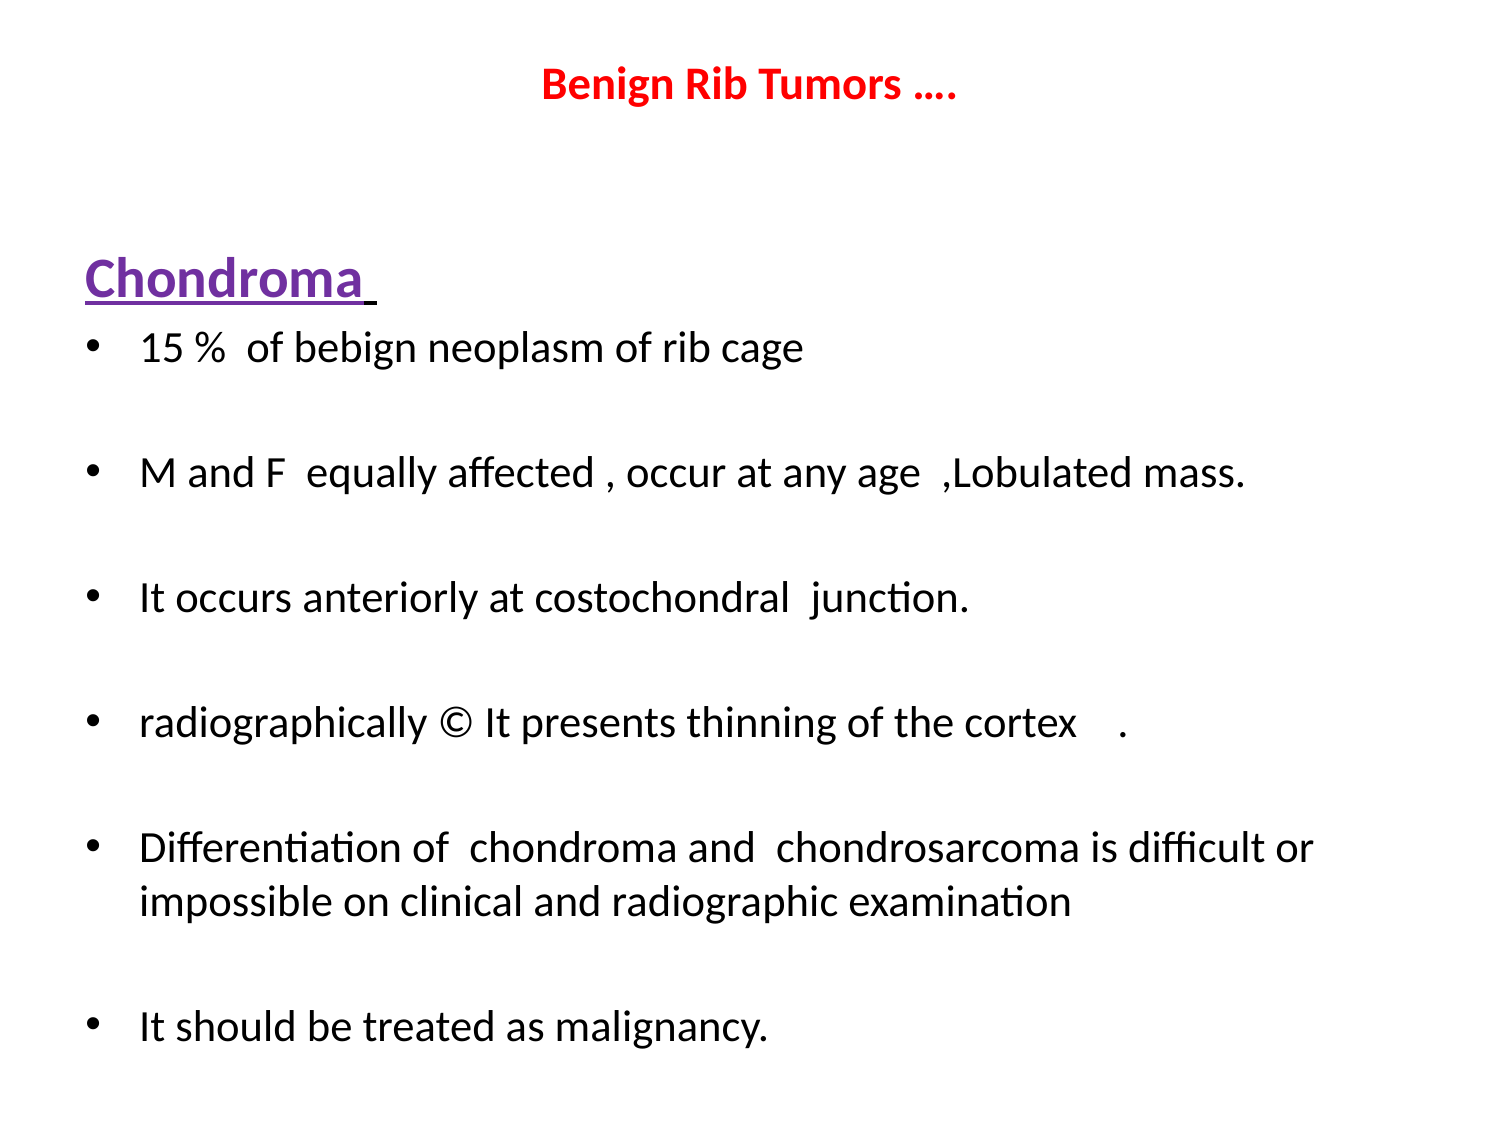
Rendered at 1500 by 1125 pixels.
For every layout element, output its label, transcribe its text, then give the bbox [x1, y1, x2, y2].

list Chondroma 15 % of bebign neoplasm of rib cage M and F equally affected , occur at any age ,Lobulated mass. It occurs anteriorly at costochondral junction. radiographically © It presents thinning of the cortex . Differentiation of chondroma and chondrosarcoma is difficult or impossible on clinical and radiographic examination It should be treated as malignancy. [70, 152, 1421, 1067]
title Benign Rib Tumors …. [75, 45, 1425, 118]
